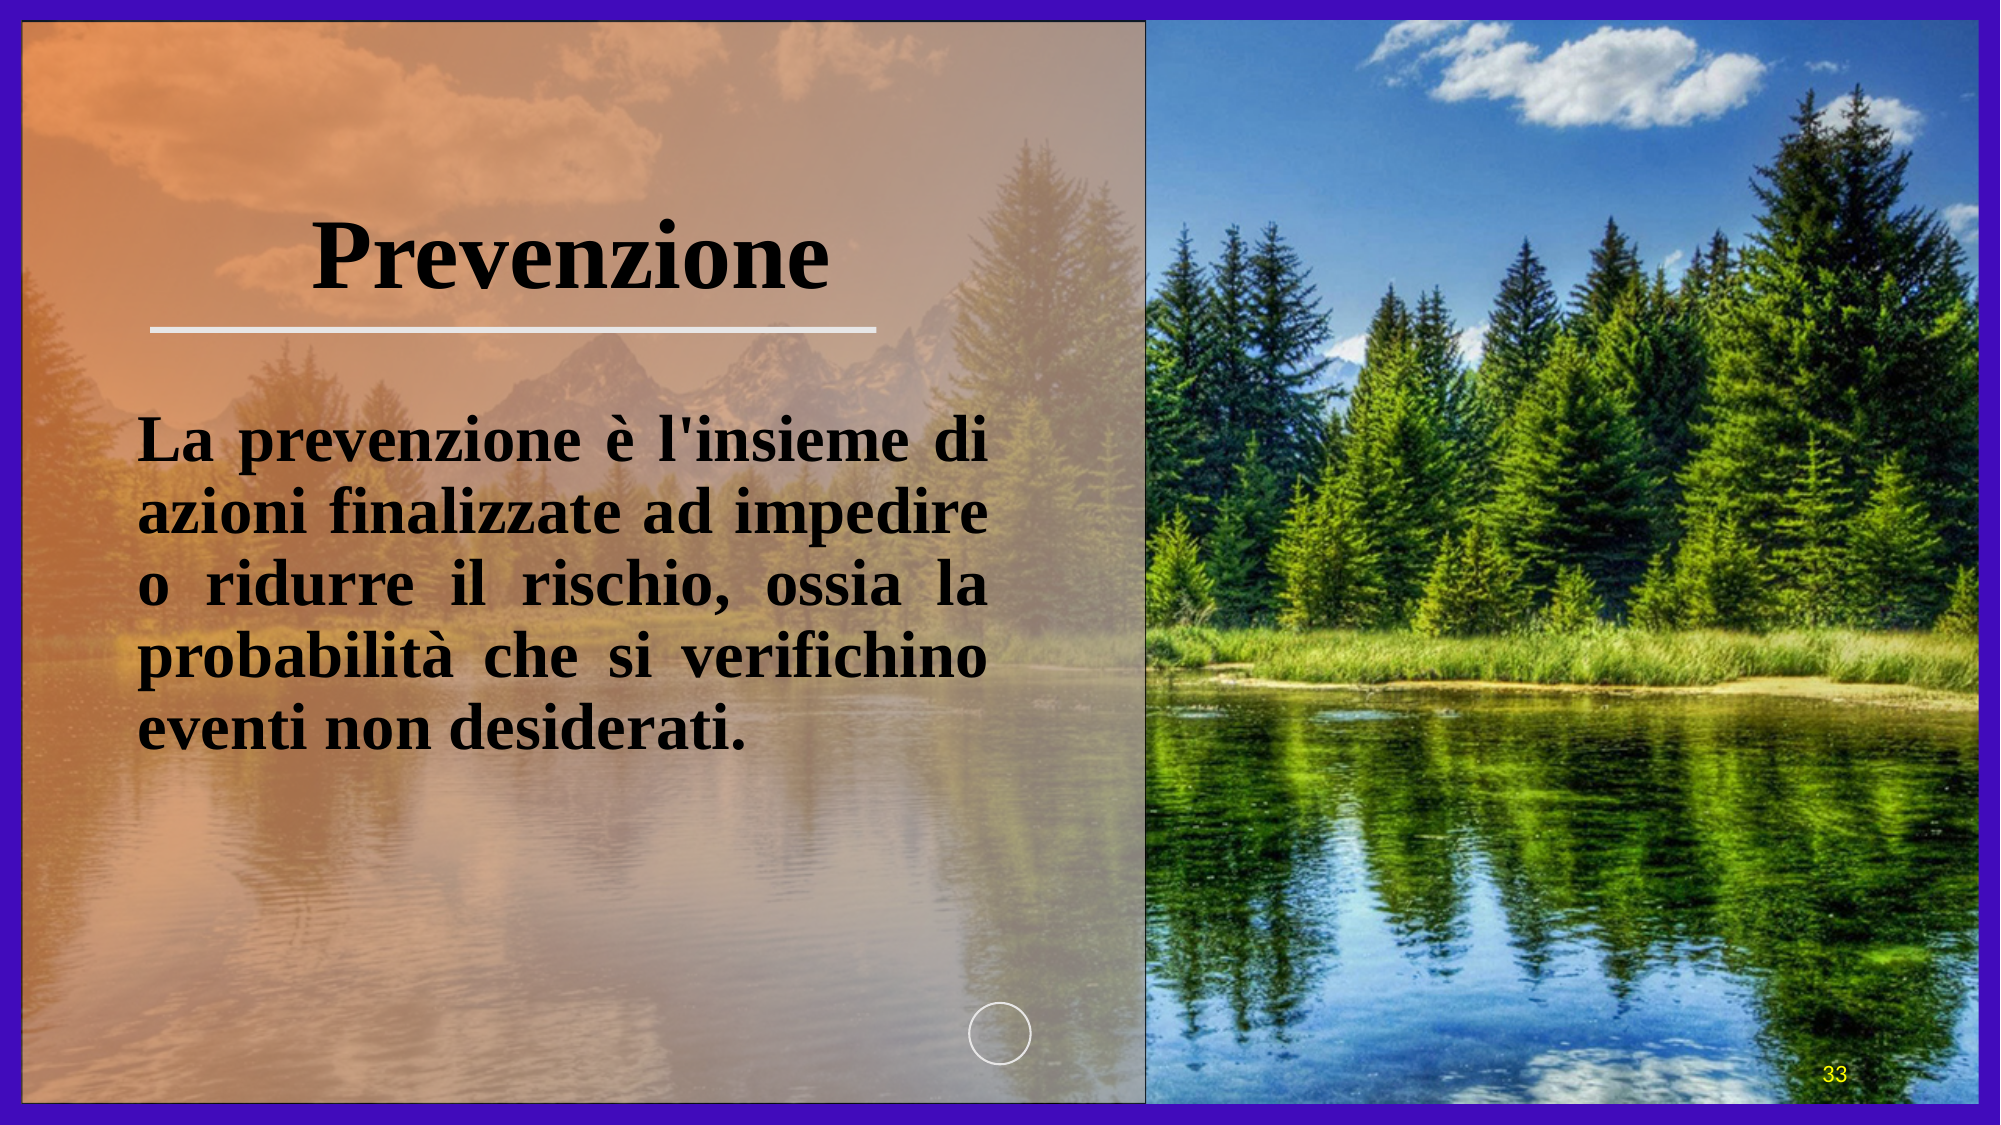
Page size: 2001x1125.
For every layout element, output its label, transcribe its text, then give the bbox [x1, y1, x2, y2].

title Prevenzione [138, 191, 1006, 321]
picture [21, 20, 1979, 1104]
slide_number <numero> [1412, 1042, 1863, 1103]
list La prevenzione è l'insieme di azioni finalizzate ad impedire o ridurre il rischio, ossia la probabilità che si verifichino eventi non desiderati. [137, 396, 1006, 822]
